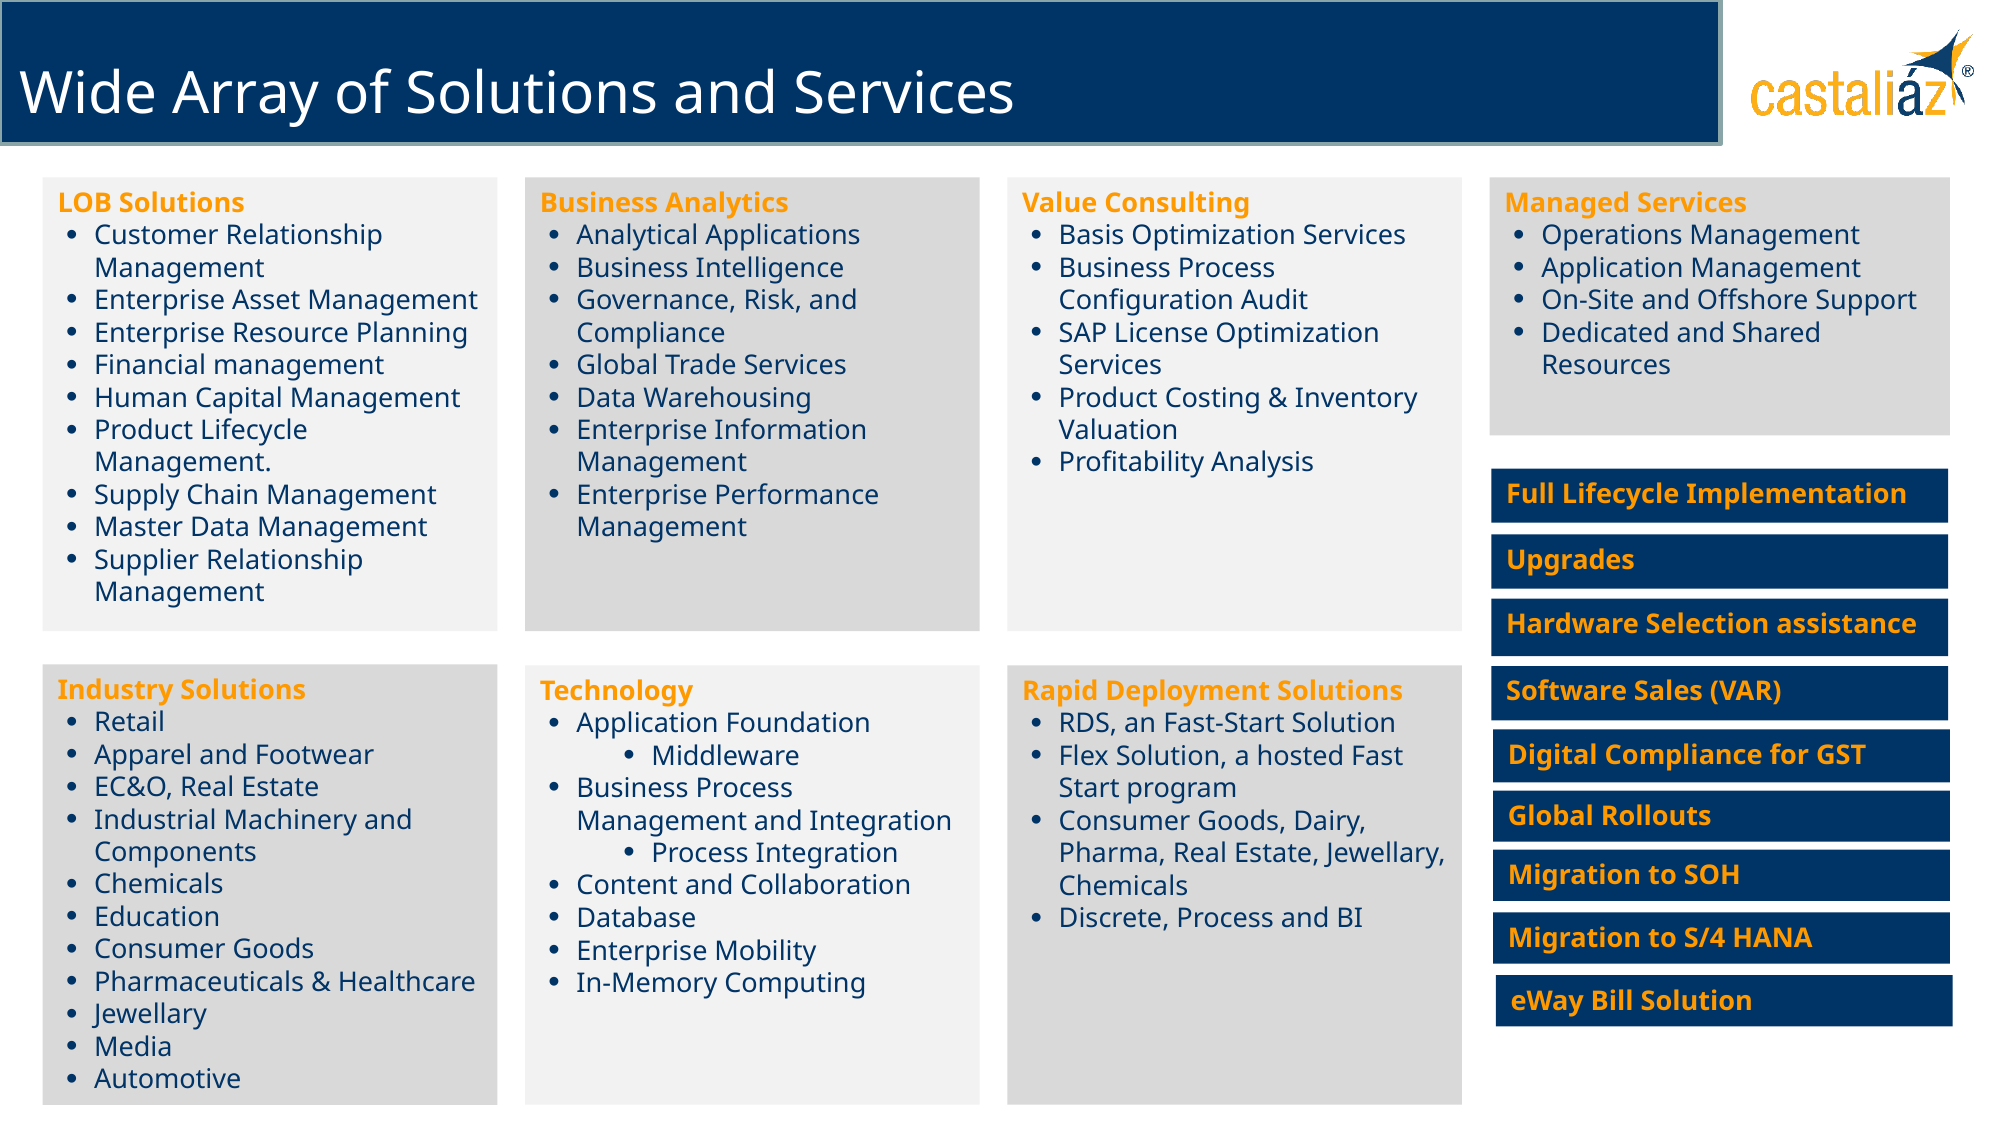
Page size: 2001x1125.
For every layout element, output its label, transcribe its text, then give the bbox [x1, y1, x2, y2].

text_box Software Sales (VAR) [1491, 666, 1949, 721]
picture [1741, 0, 1984, 145]
text_box Full Lifecycle Implementation [1491, 468, 1949, 523]
text_box Digital Compliance for GST [1493, 729, 1950, 783]
title Wide Array of Solutions and Services [4, 0, 1730, 133]
text_box Rapid Deployment Solutions RDS, an Fast-Start Solution Flex Solution, a hosted Fast Start program Consumer Goods, Dairy, Pharma, Real Estate, Jewellary, Chemicals Discrete, Process and BI [1007, 665, 1462, 1105]
text_box Managed Services Operations Management Application Management On-Site and Offshore Support Dedicated and Shared Resources [1489, 177, 1950, 436]
text_box Technology Application Foundation Middleware Business Process Management and Integration Process Integration Content and Collaboration Database Enterprise Mobility In-Memory Computing [525, 665, 980, 1105]
text_box Upgrades [1491, 534, 1949, 589]
text_box Industry Solutions Retail Apparel and Footwear EC&O, Real Estate Industrial Machinery and Components Chemicals Education Consumer Goods Pharmaceuticals & Healthcare Jewellary Media Automotive [42, 664, 498, 1105]
text_box Migration to S/4 HANA [1493, 912, 1950, 964]
text_box eWay Bill Solution [1495, 975, 1953, 1027]
text_box Value Consulting Basis Optimization Services Business Process Configuration Audit SAP License Optimization Services Product Costing & Inventory Valuation Profitability Analysis [1007, 177, 1462, 632]
text_box Business Analytics Analytical Applications Business Intelligence Governance, Risk, and Compliance Global Trade Services Data Warehousing Enterprise Information Management Enterprise Performance Management [525, 177, 980, 632]
text_box Hardware Selection assistance [1491, 598, 1949, 657]
text_box Global Rollouts [1493, 790, 1950, 842]
text_box LOB Solutions Customer Relationship Management Enterprise Asset Management Enterprise Resource Planning Financial management Human Capital Management Product Lifecycle Management. Supply Chain Management Master Data Management Supplier Relationship Management [42, 177, 498, 632]
text_box Migration to SOH [1493, 849, 1950, 901]
